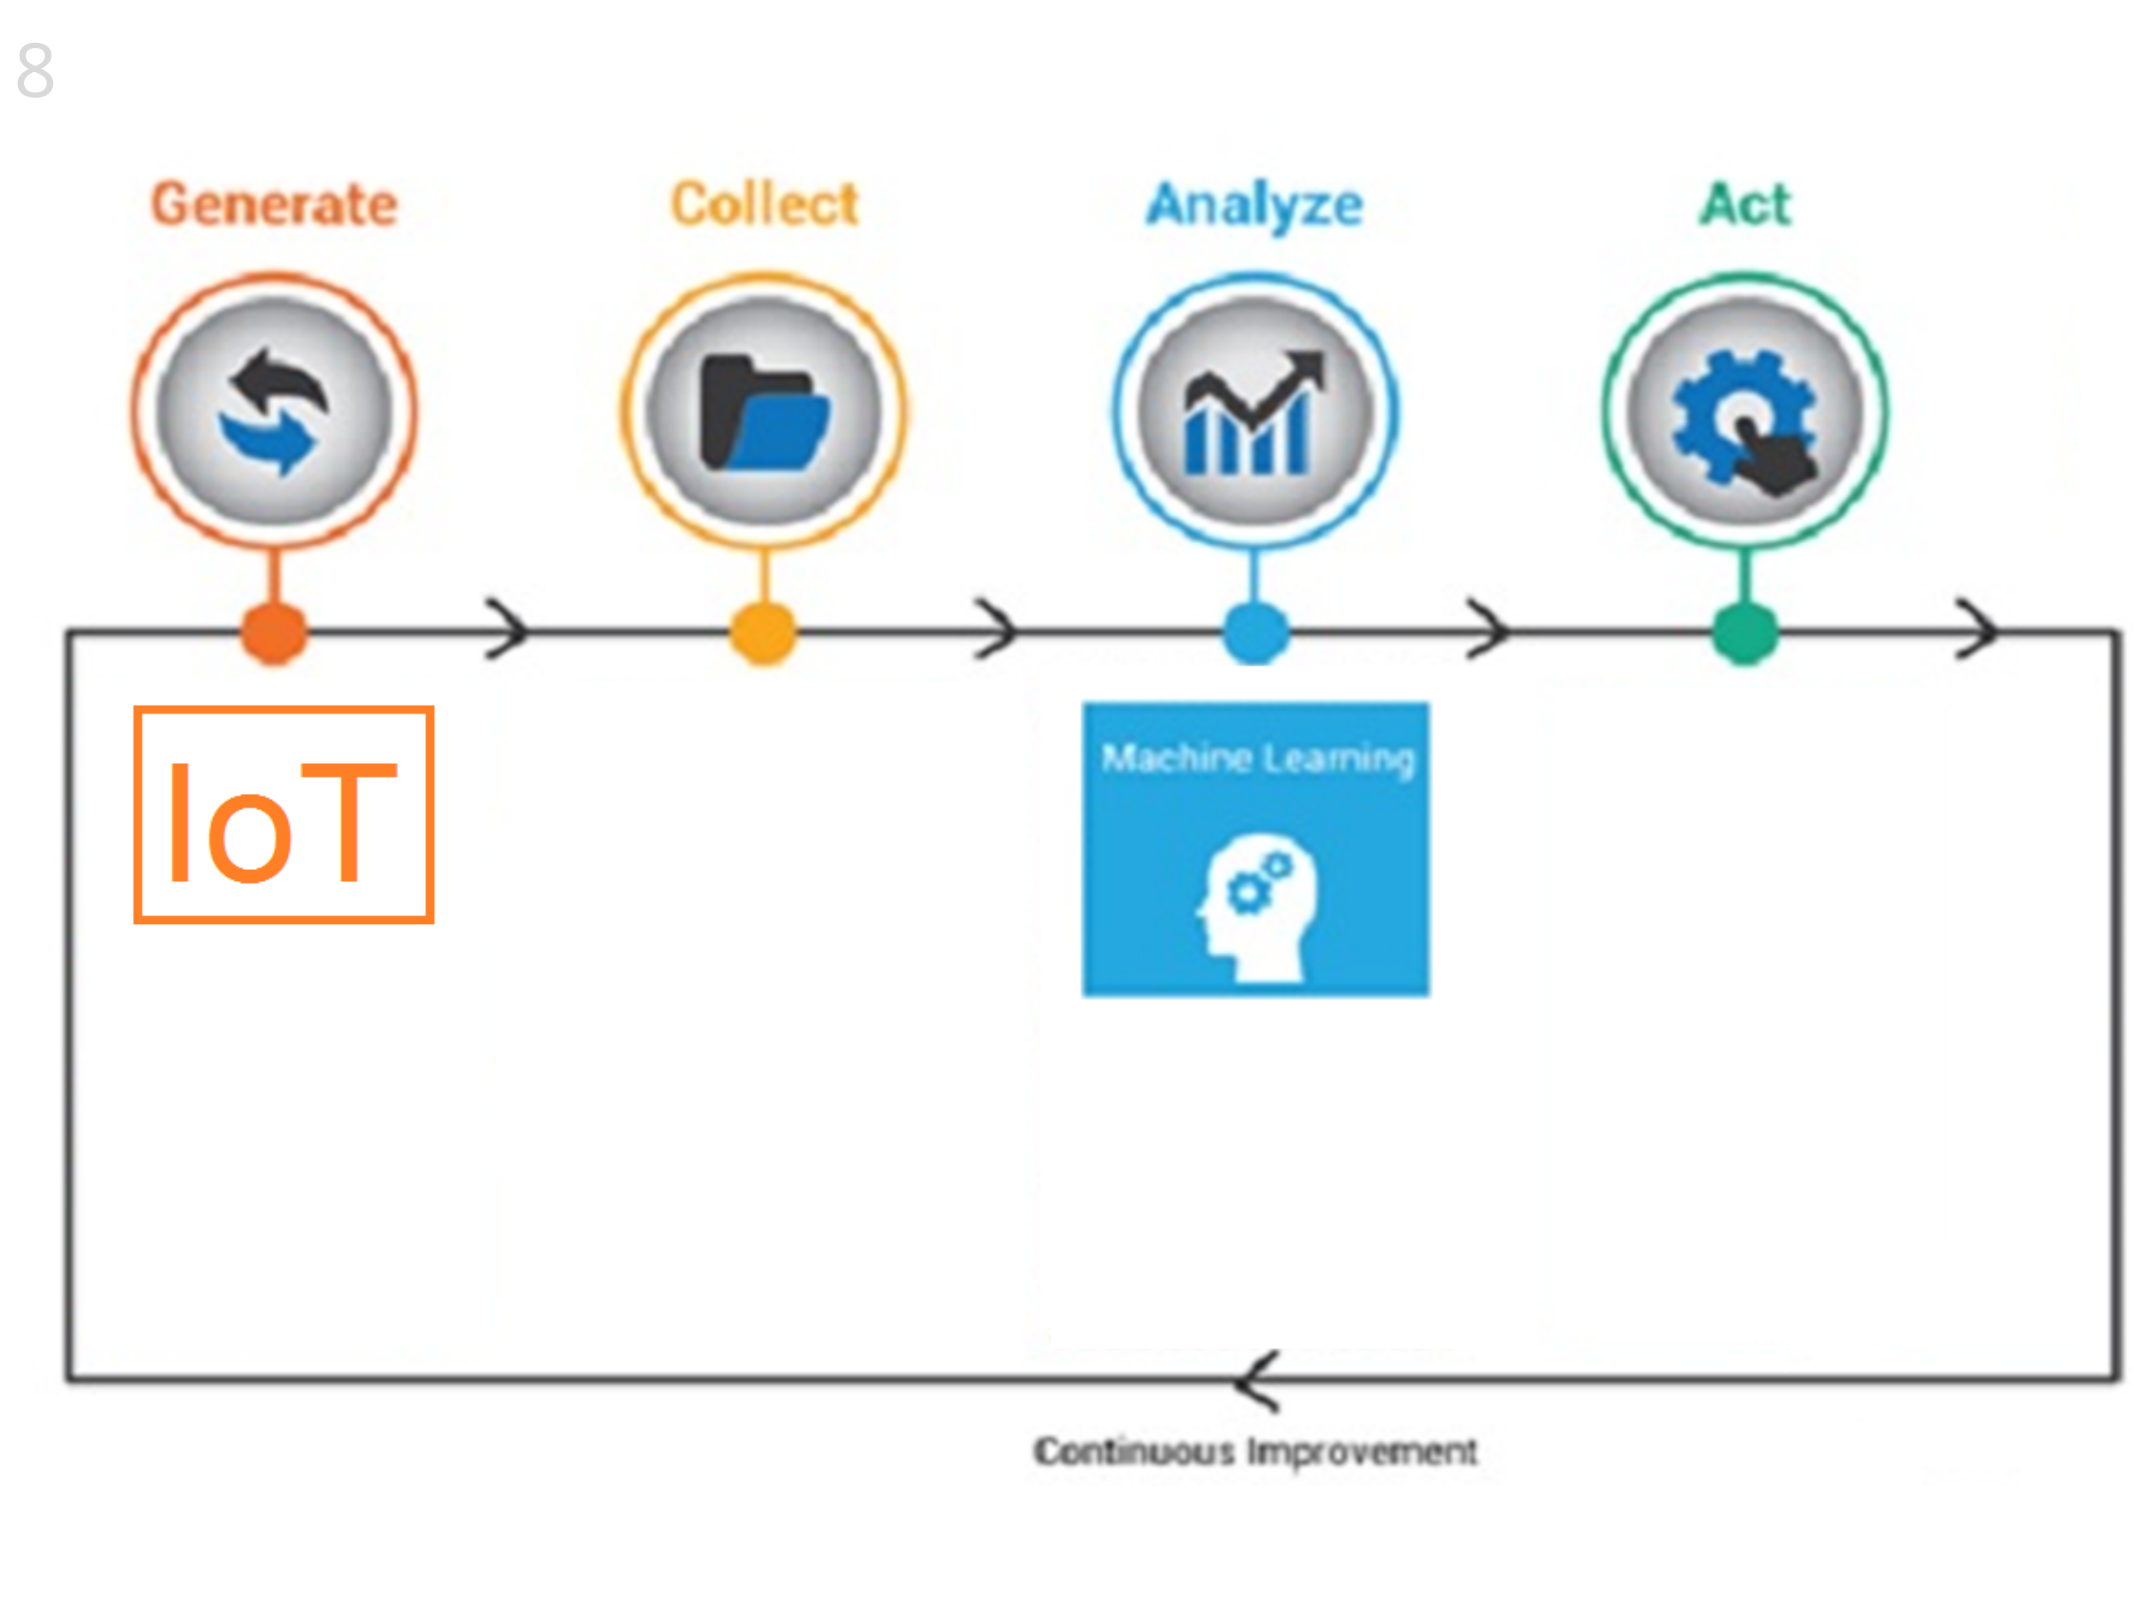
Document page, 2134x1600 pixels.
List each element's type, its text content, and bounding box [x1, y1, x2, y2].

picture [0, 117, 2134, 1487]
text_box 8 [0, 14, 73, 116]
